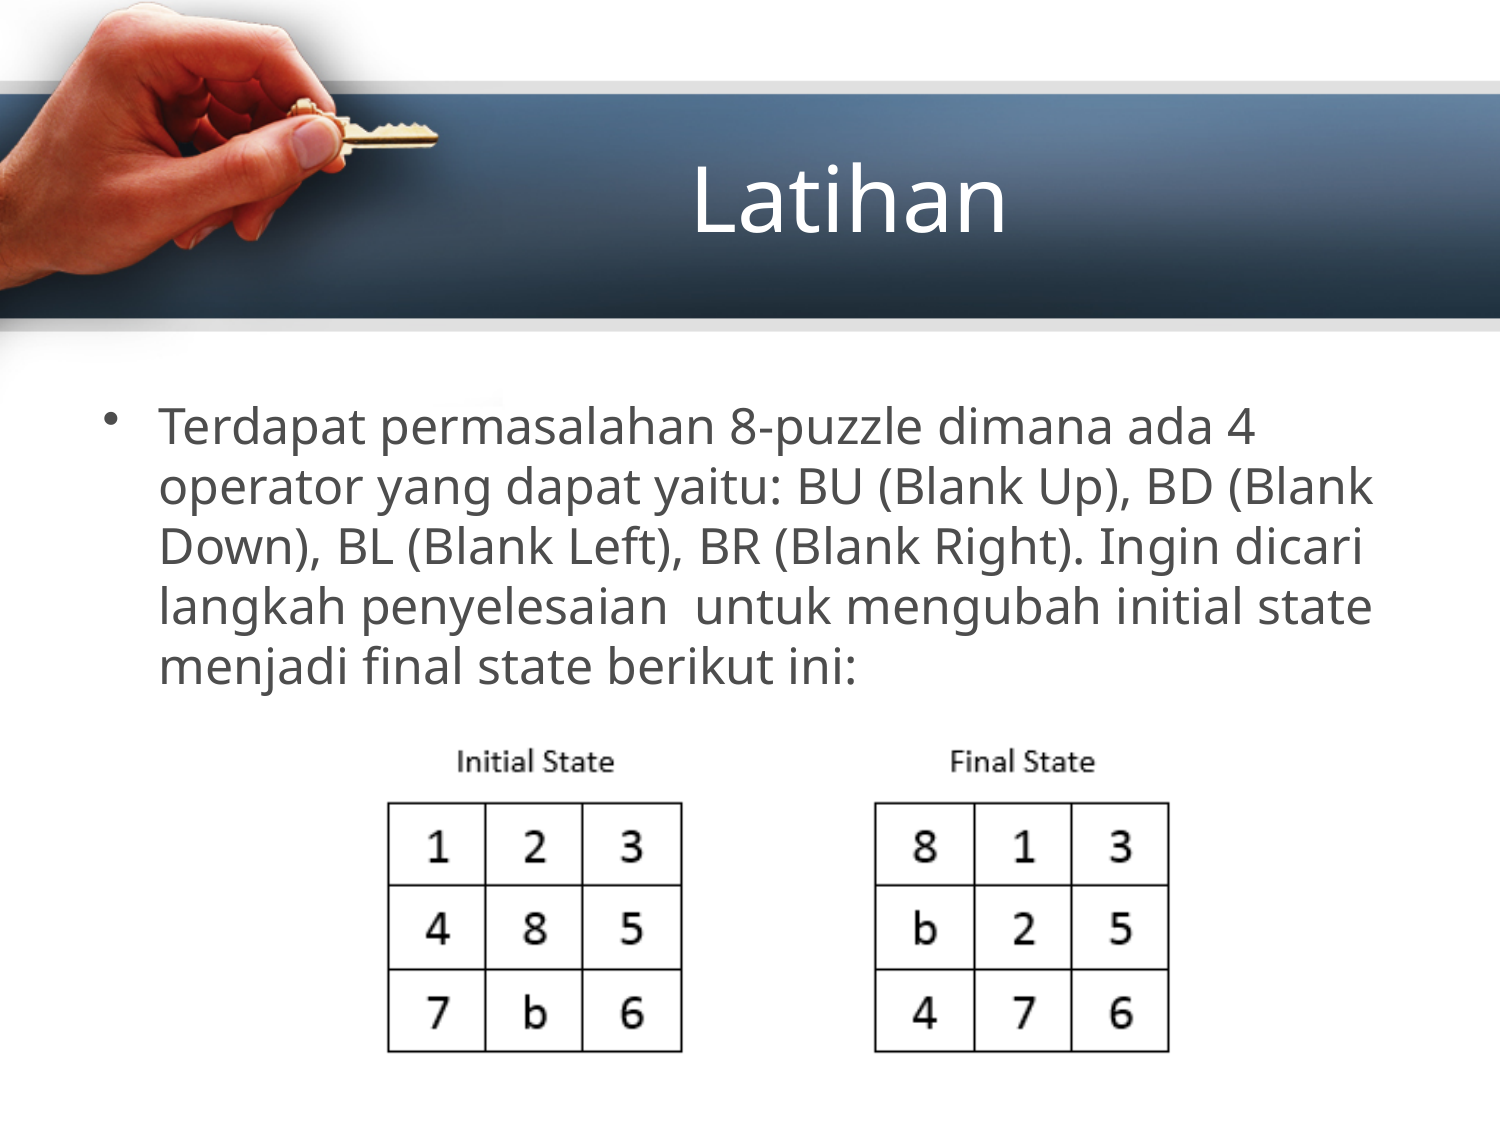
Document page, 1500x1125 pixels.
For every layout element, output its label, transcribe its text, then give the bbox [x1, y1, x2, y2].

picture [0, 0, 1500, 1125]
title Latihan [249, 137, 1451, 256]
list Terdapat permasalahan 8-puzzle dimana ada 4 operator yang dapat yaitu: BU (Blank Up), BD (Blank Down), BL (Blank Left), BR (Blank Right). Ingin dicari langkah penyelesaian untuk mengubah initial state menjadi final state berikut ini: [87, 387, 1426, 1063]
